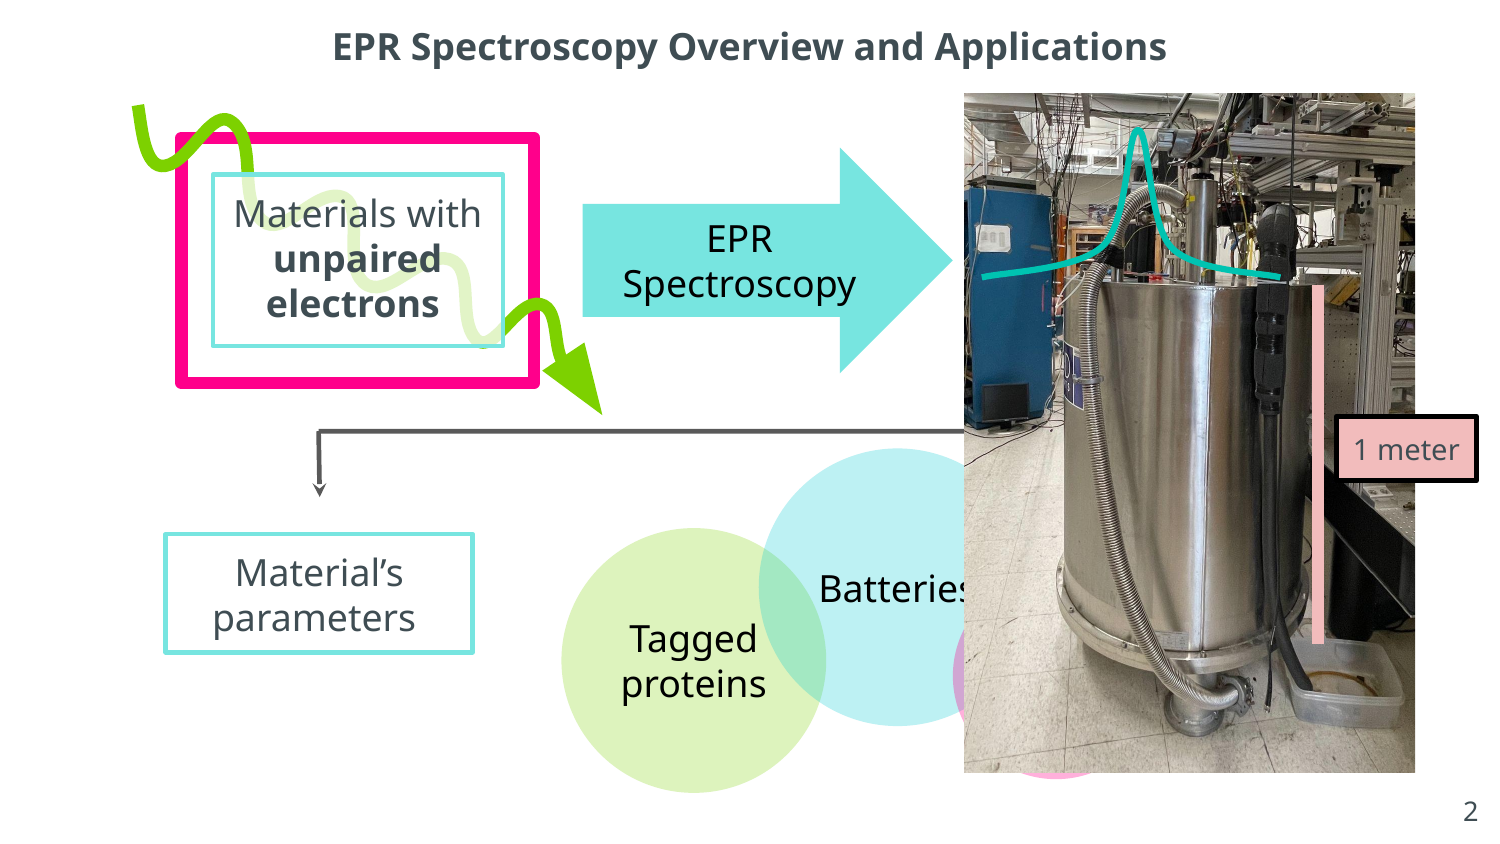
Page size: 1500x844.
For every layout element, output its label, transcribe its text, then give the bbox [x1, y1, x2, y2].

text_box [181, 142, 534, 384]
slide_number ‹#› [1403, 779, 1494, 844]
text_box Beer [952, 643, 958, 709]
text_box EPR Spectroscopy [582, 147, 953, 374]
text_box [243, 137, 534, 328]
text_box [137, 105, 251, 174]
text_box Tagged proteins [561, 528, 820, 793]
text_box [503, 303, 561, 361]
title 1 meter [1420, 416, 1477, 481]
title Material’s parameters [165, 534, 473, 653]
text_box [542, 342, 603, 416]
title Materials with unpaired electrons [212, 174, 503, 347]
title EPR Spectroscopy Overview and Applications [278, 8, 1221, 87]
text_box Batteries [758, 448, 958, 727]
picture [963, 93, 1416, 773]
